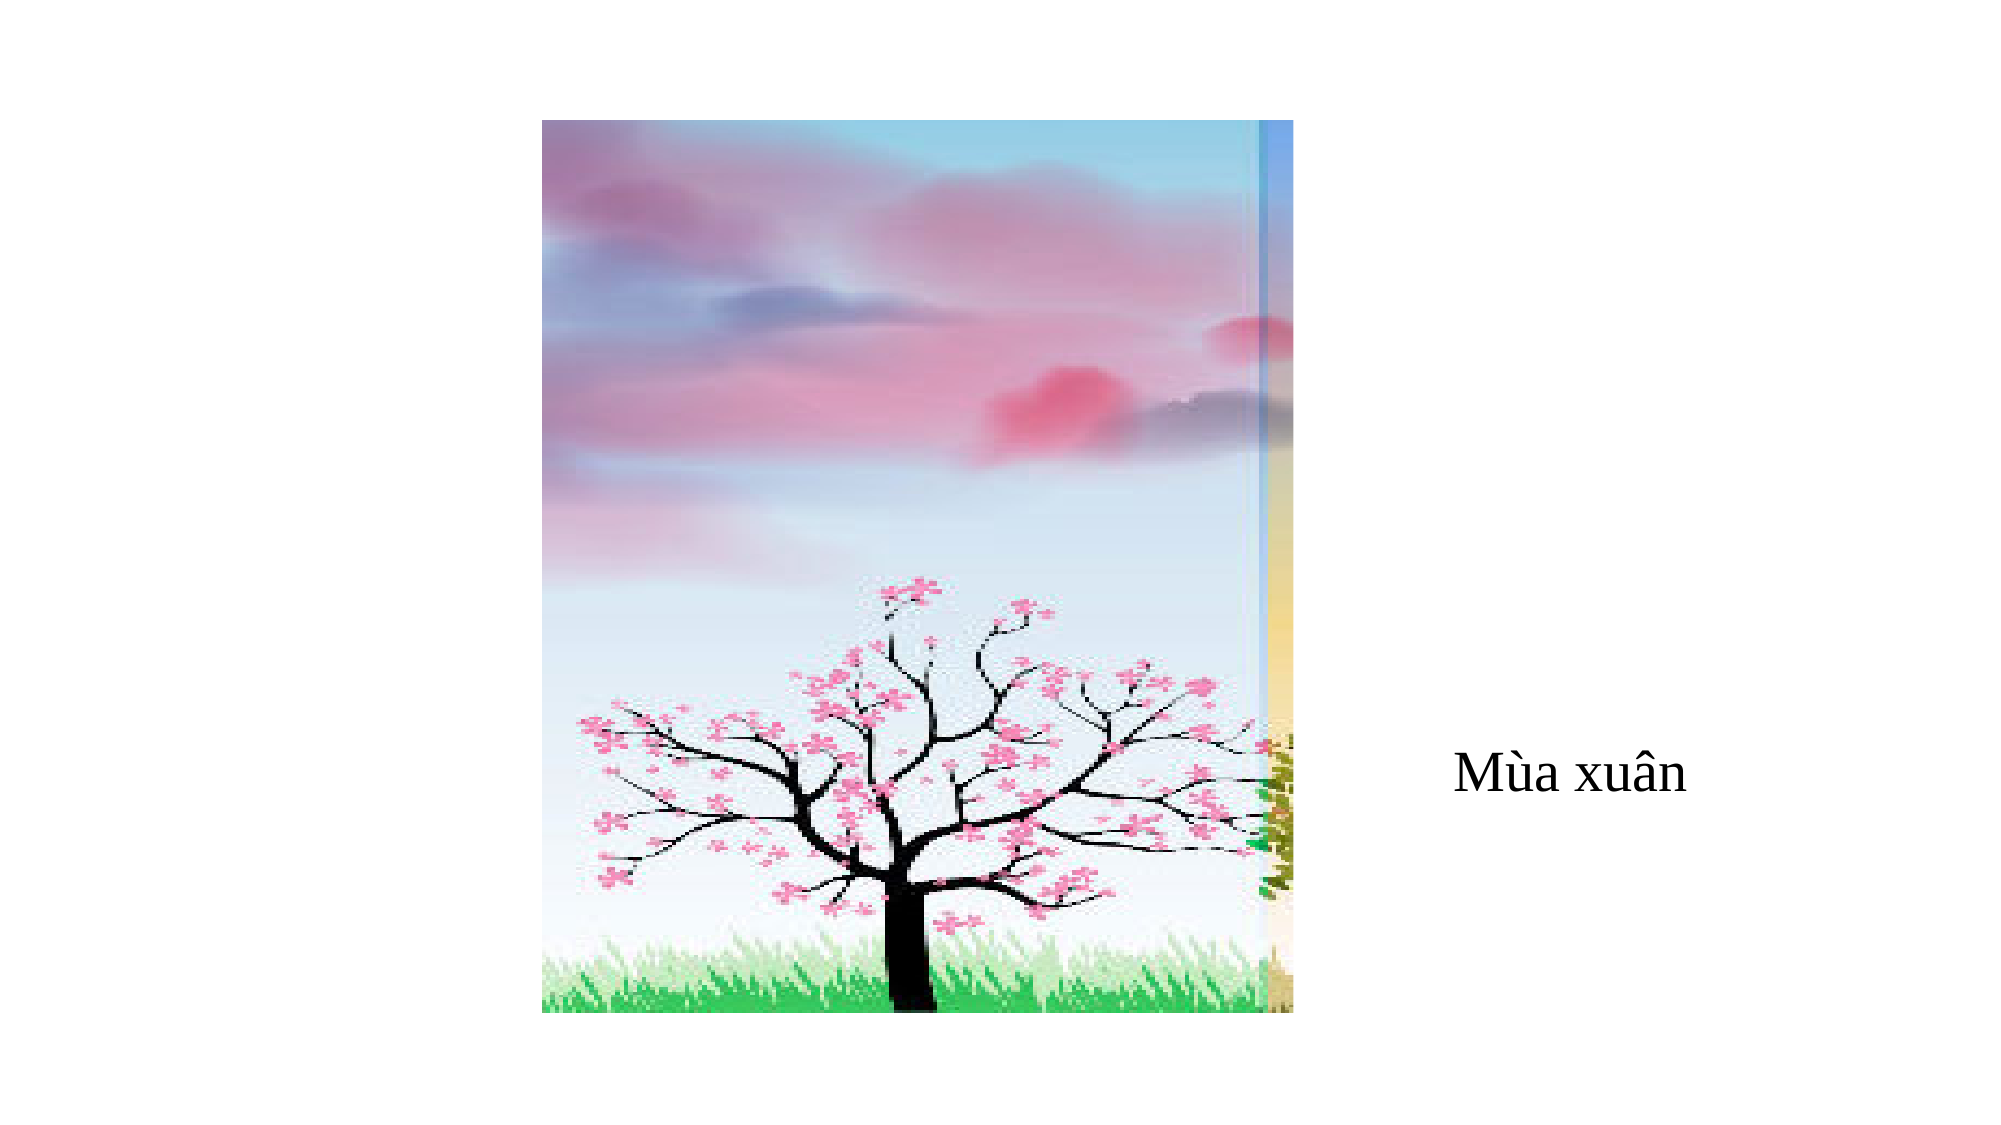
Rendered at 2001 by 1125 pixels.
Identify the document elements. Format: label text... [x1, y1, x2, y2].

picture [506, 120, 1294, 1014]
text_box Mùa xuân [1438, 725, 1761, 811]
